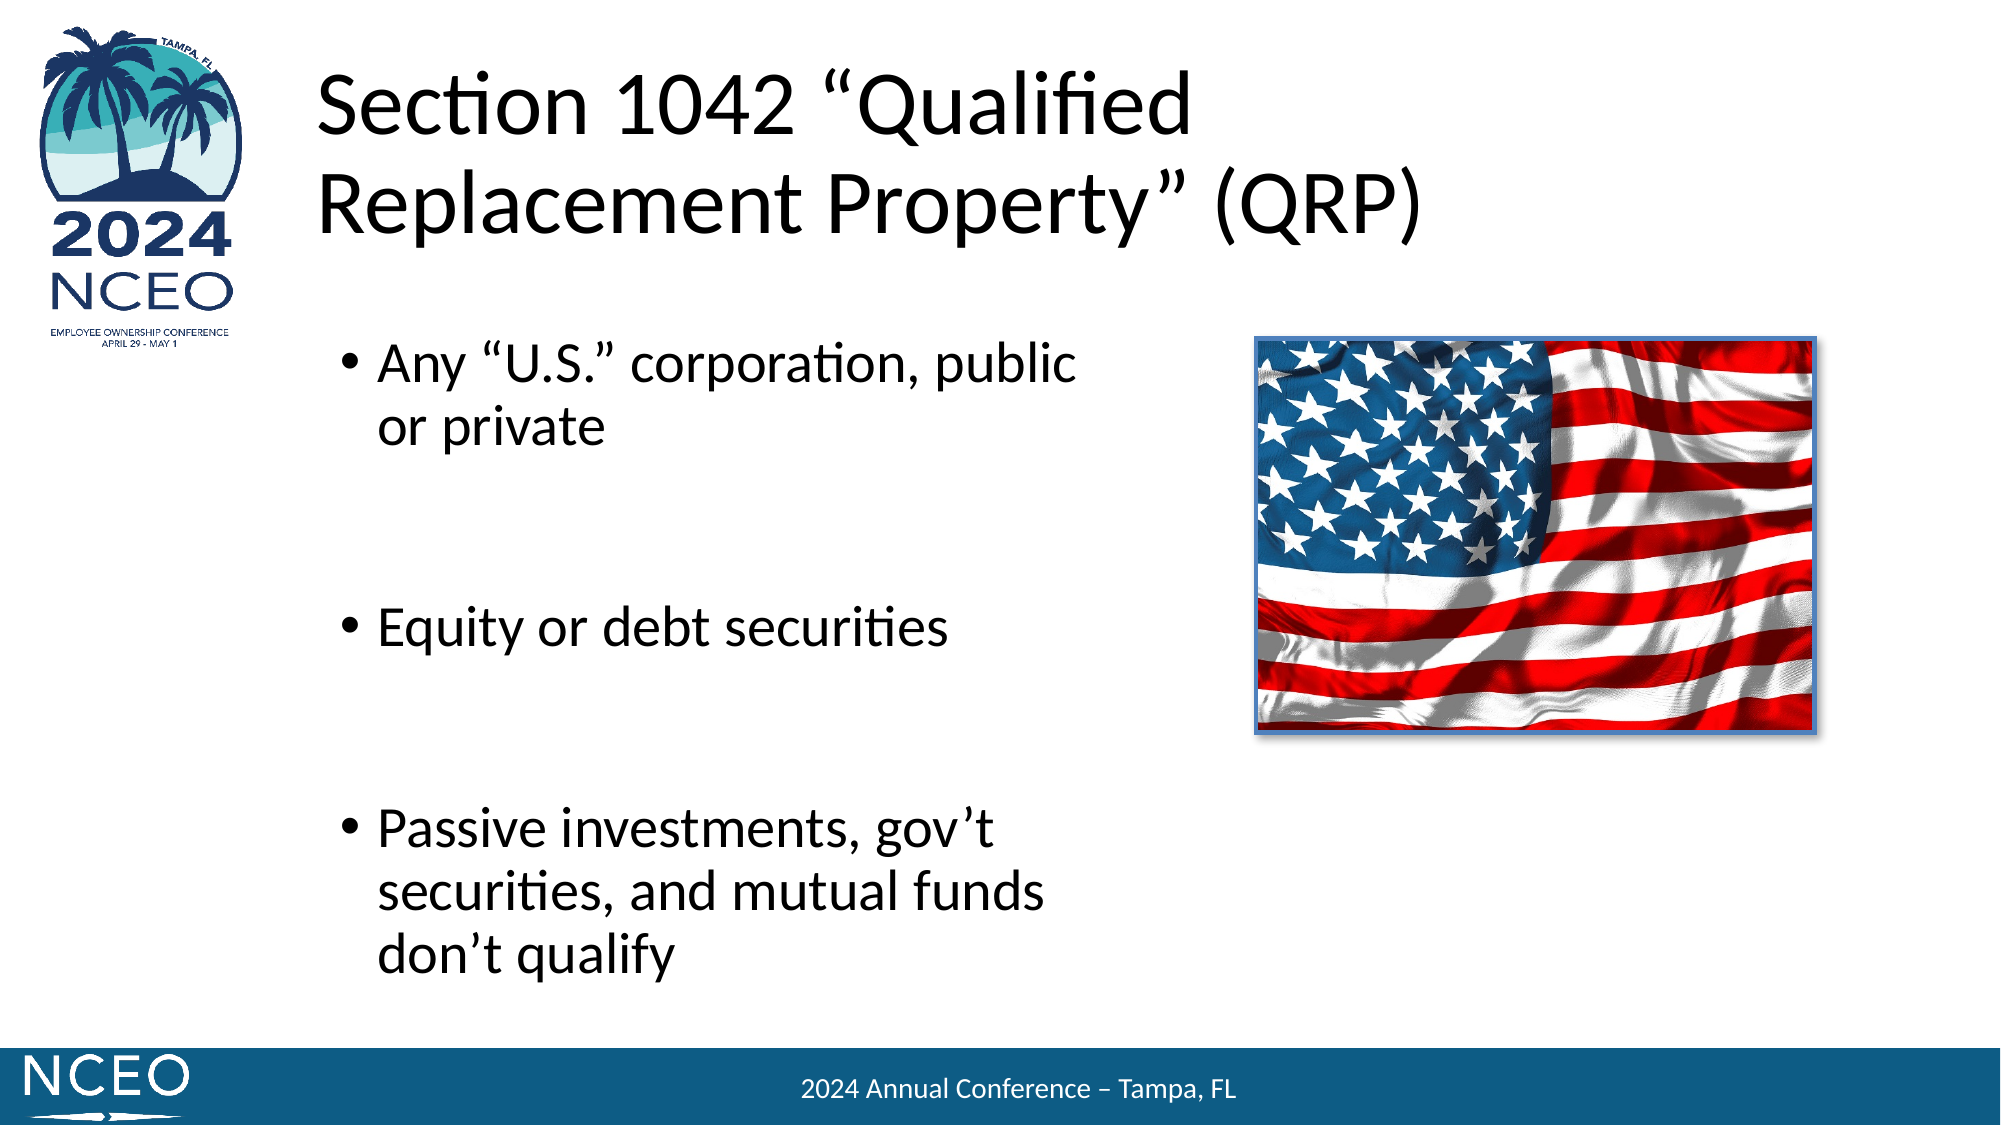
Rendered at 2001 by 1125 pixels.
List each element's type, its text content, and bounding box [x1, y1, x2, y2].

picture [1258, 340, 1813, 731]
text_box Any “U.S.” corporation, public or private Equity or debt securities Passive investments, gov’t securities, and mutual funds don’t qualify [324, 324, 1129, 1015]
picture [37, 24, 244, 350]
text_box Section 1042 “Qualified Replacement Property” (QRP) [301, 48, 1562, 228]
picture [24, 1054, 189, 1121]
